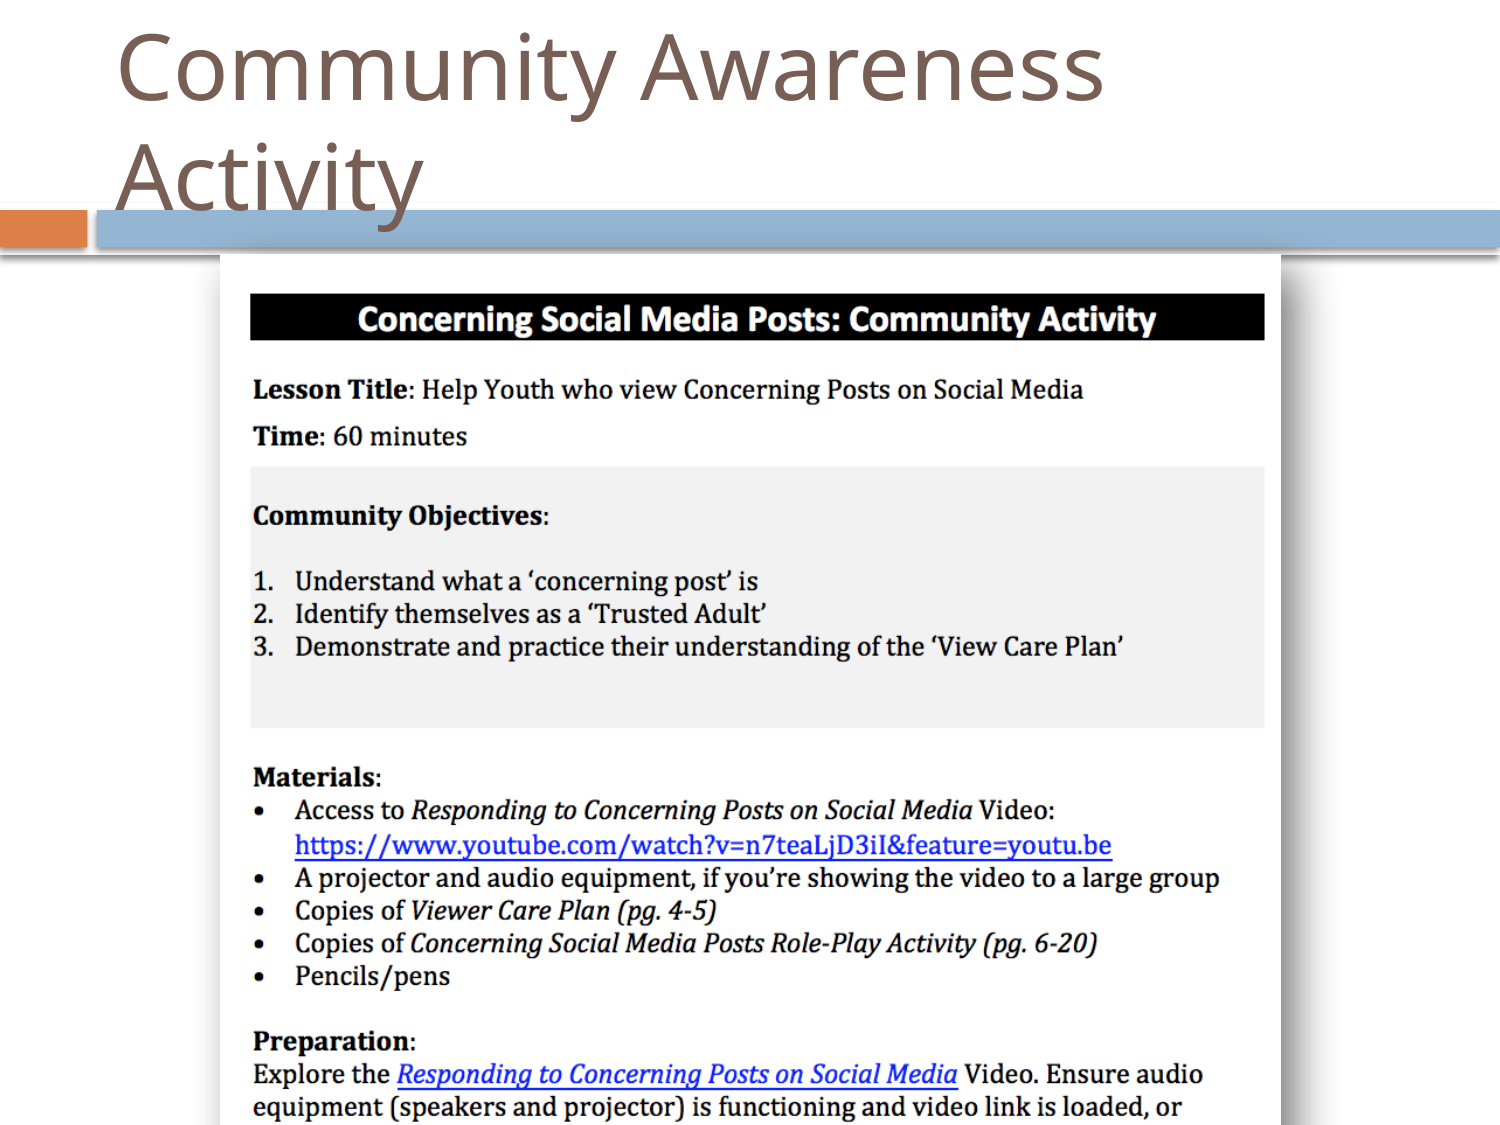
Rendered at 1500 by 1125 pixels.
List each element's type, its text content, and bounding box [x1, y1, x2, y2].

title Community Awareness Activity [100, 37, 1438, 200]
picture [220, 254, 1281, 1125]
